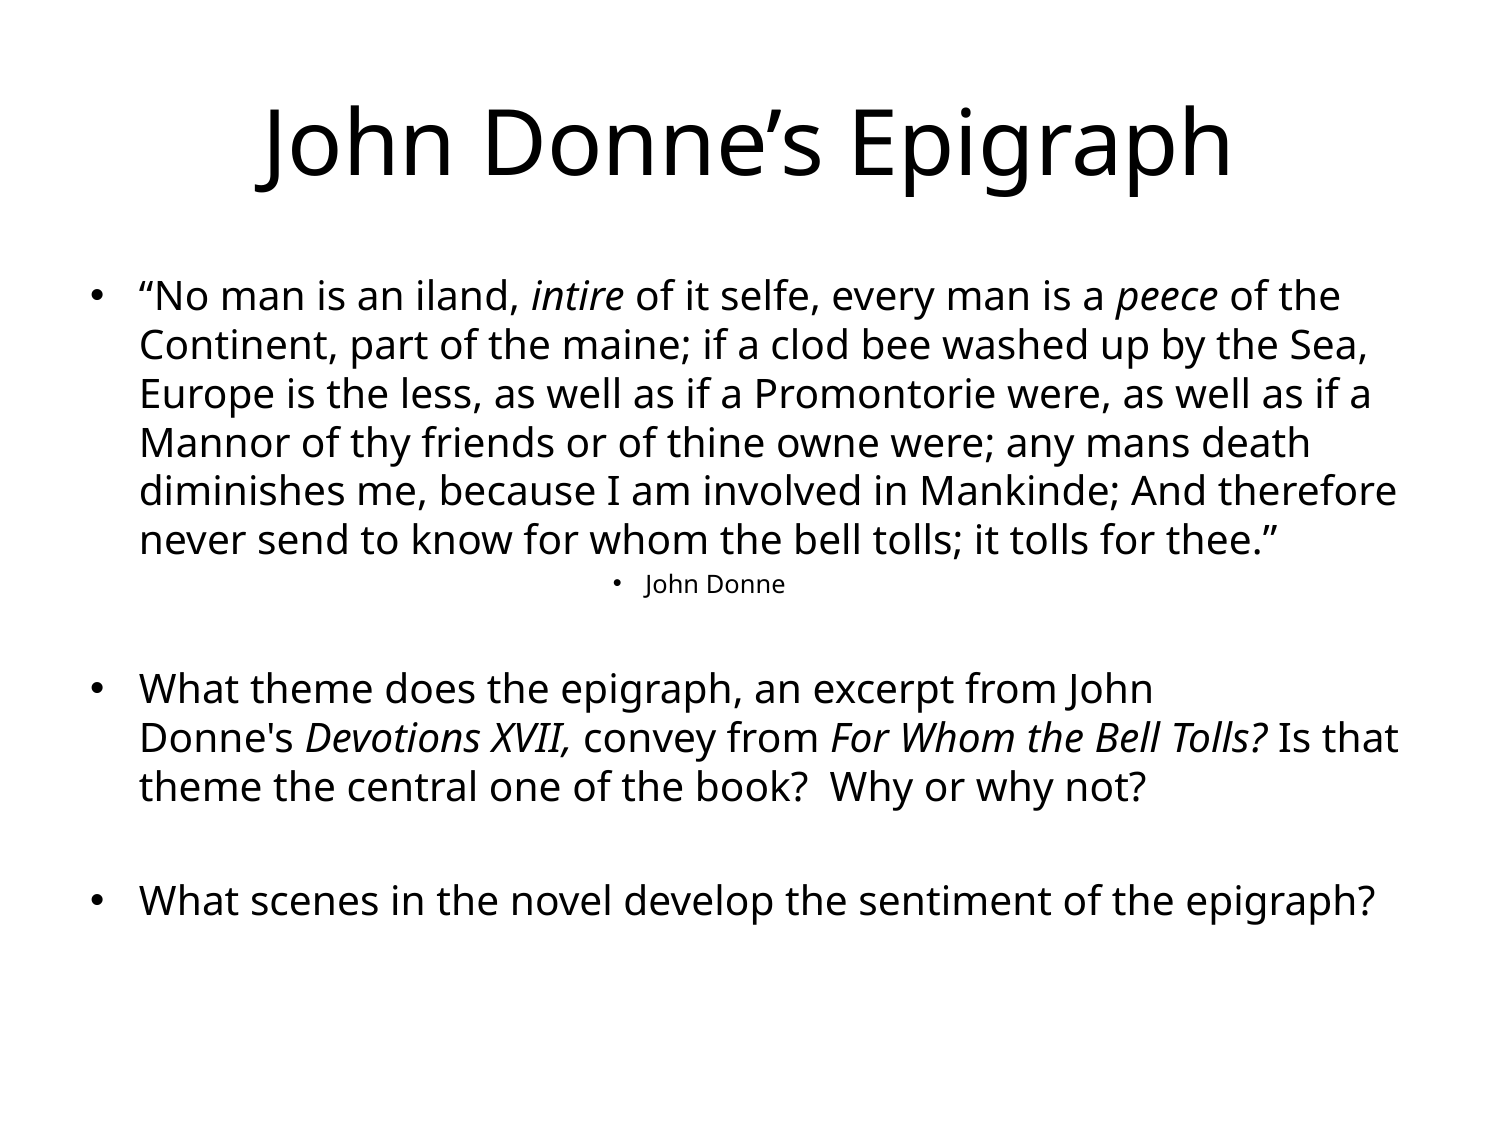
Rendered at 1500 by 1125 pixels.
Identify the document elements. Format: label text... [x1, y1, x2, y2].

list “No man is an iland, intire of it selfe, every man is a peece of the Continent, part of the maine; if a clod bee washed up by the Sea, Europe is the less, as well as if a Promontorie were, as well as if a Mannor of thy friends or of thine owne were; any mans death diminishes me, because I am involved in Mankinde; And therefore never send to know for whom the bell tolls; it tolls for thee.” John Donne What theme does the epigraph, an excerpt from John Donne's Devotions XVII, convey from For Whom the Bell Tolls? Is that theme the central one of the book? Why or why not? What scenes in the novel develop the sentiment of the epigraph? [75, 262, 1425, 1005]
title John Donne’s Epigraph [75, 45, 1425, 233]
